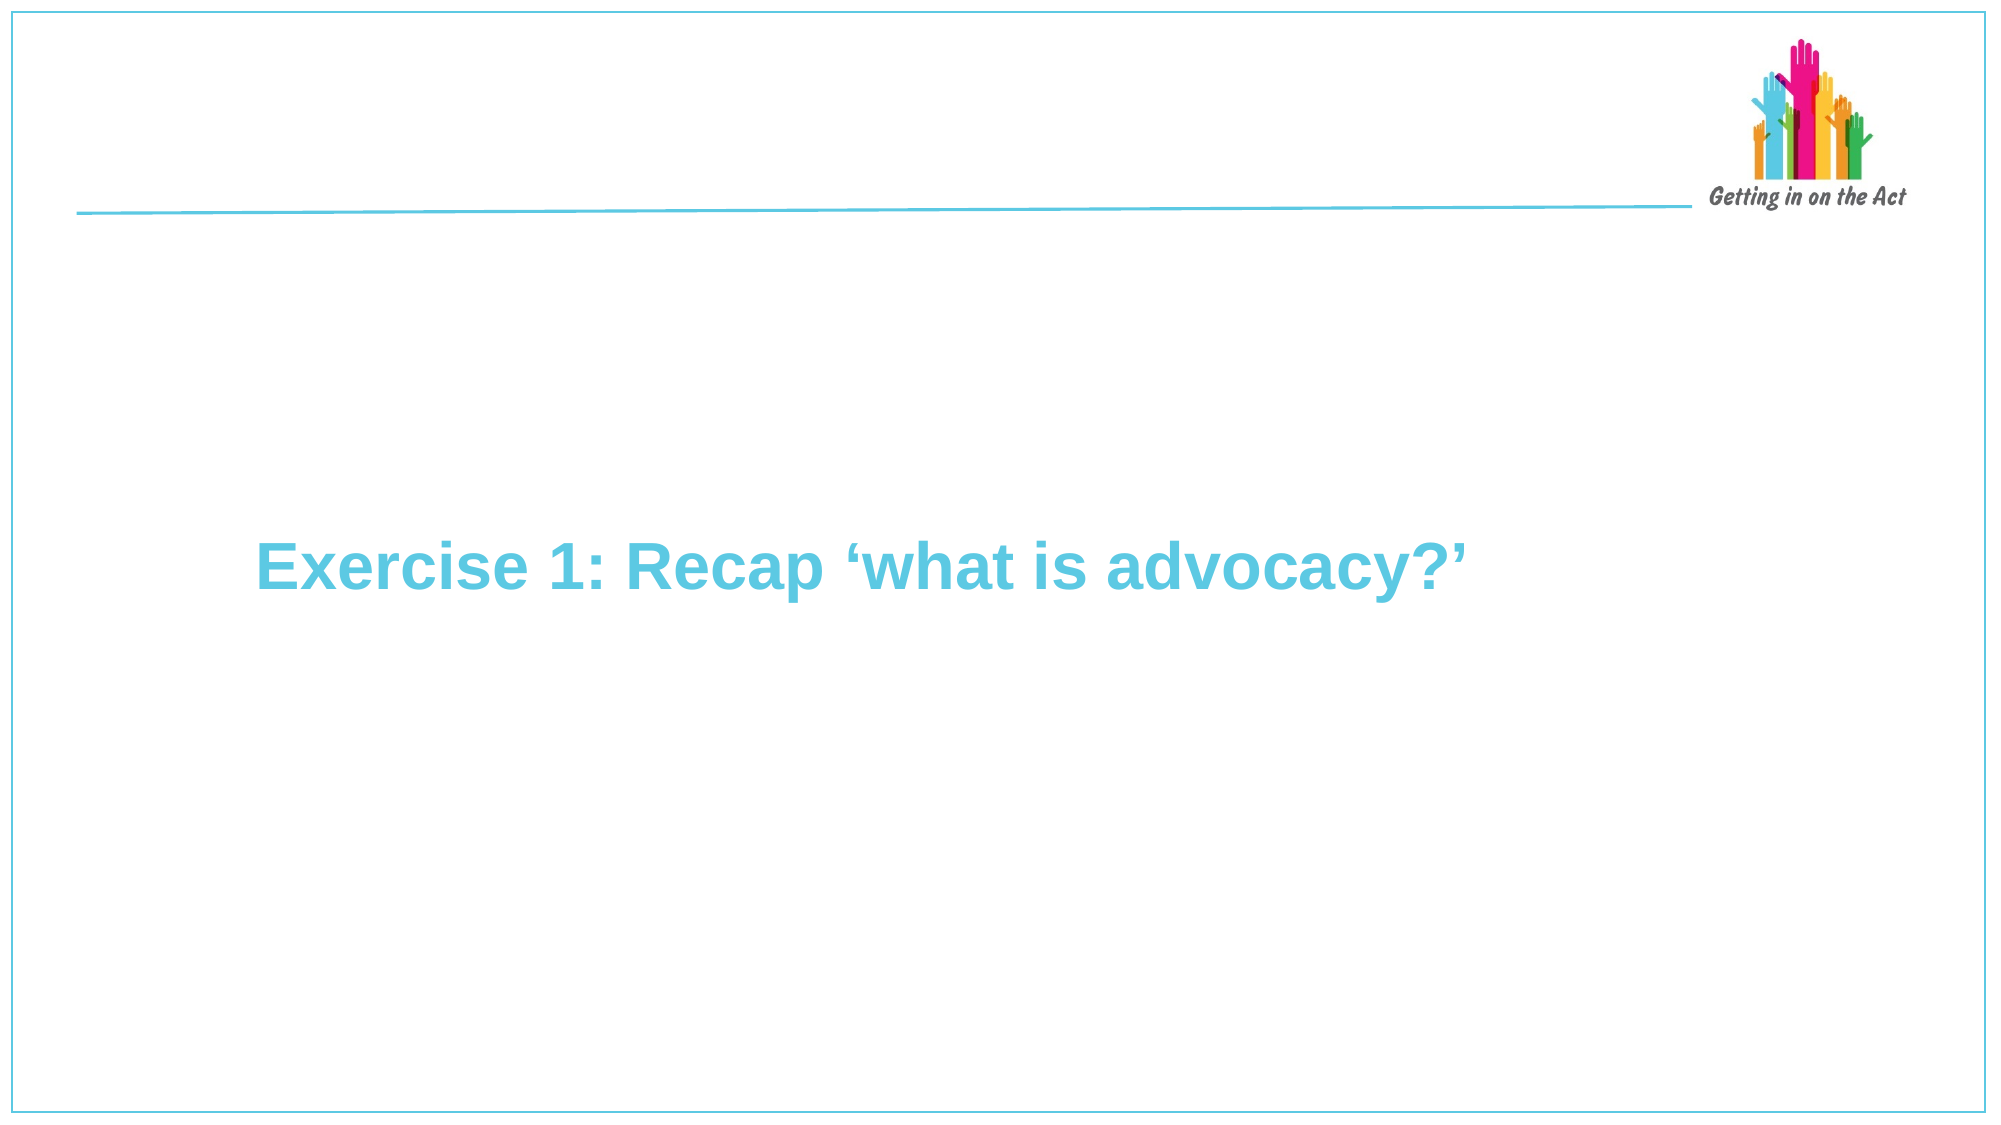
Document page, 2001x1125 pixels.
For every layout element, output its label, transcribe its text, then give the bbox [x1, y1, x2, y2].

picture [1692, 36, 1924, 214]
title Exercise 1: Recap ‘what is advocacy?’ [240, 466, 1966, 612]
